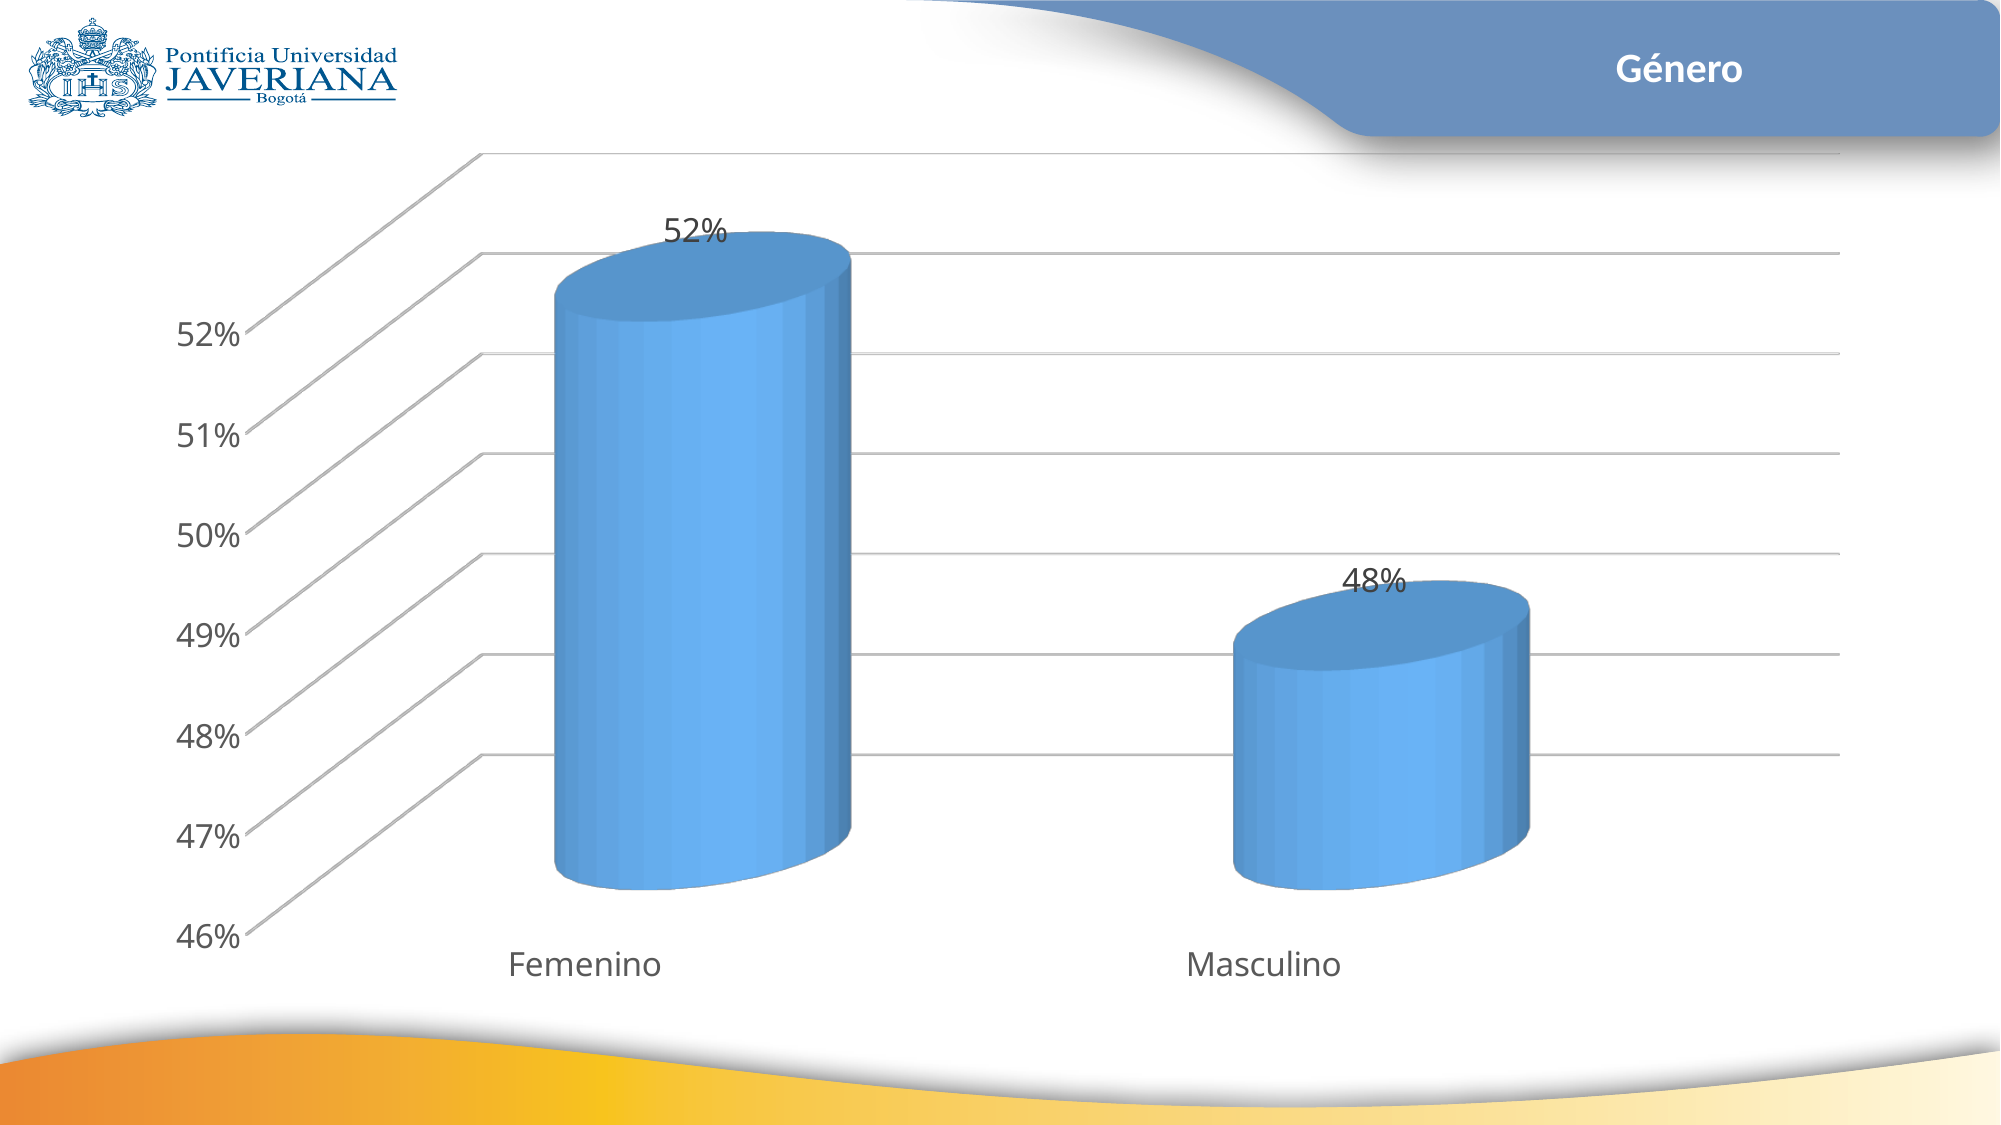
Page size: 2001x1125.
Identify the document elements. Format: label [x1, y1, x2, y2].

chart [128, 136, 1888, 1004]
picture [28, 17, 398, 118]
picture [0, 1034, 2000, 1125]
picture [906, 0, 2000, 137]
